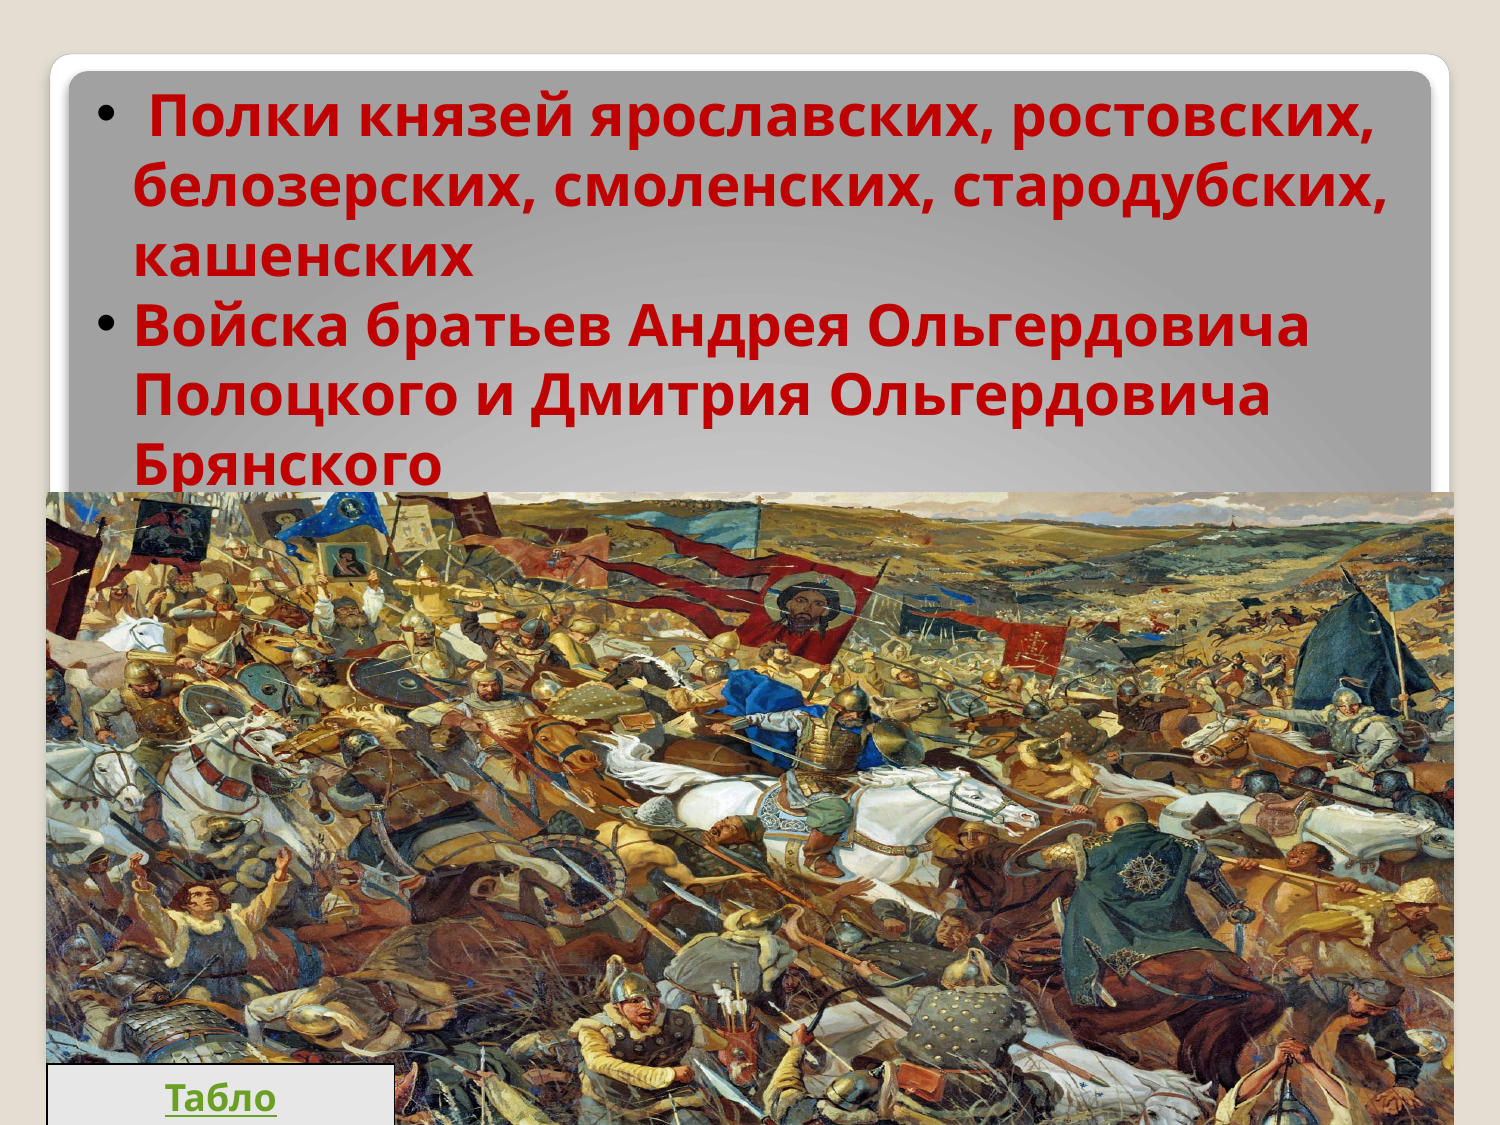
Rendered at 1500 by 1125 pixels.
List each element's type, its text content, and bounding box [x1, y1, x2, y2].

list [46, 491, 1454, 1125]
text_box Полки князей ярославских, ростовских, белозерских, смоленских, стародубских, кашенских Войска братьев Андрея Ольгердовича Полоцкого и Дмитрия Ольгердовича Брянского [81, 70, 1430, 490]
